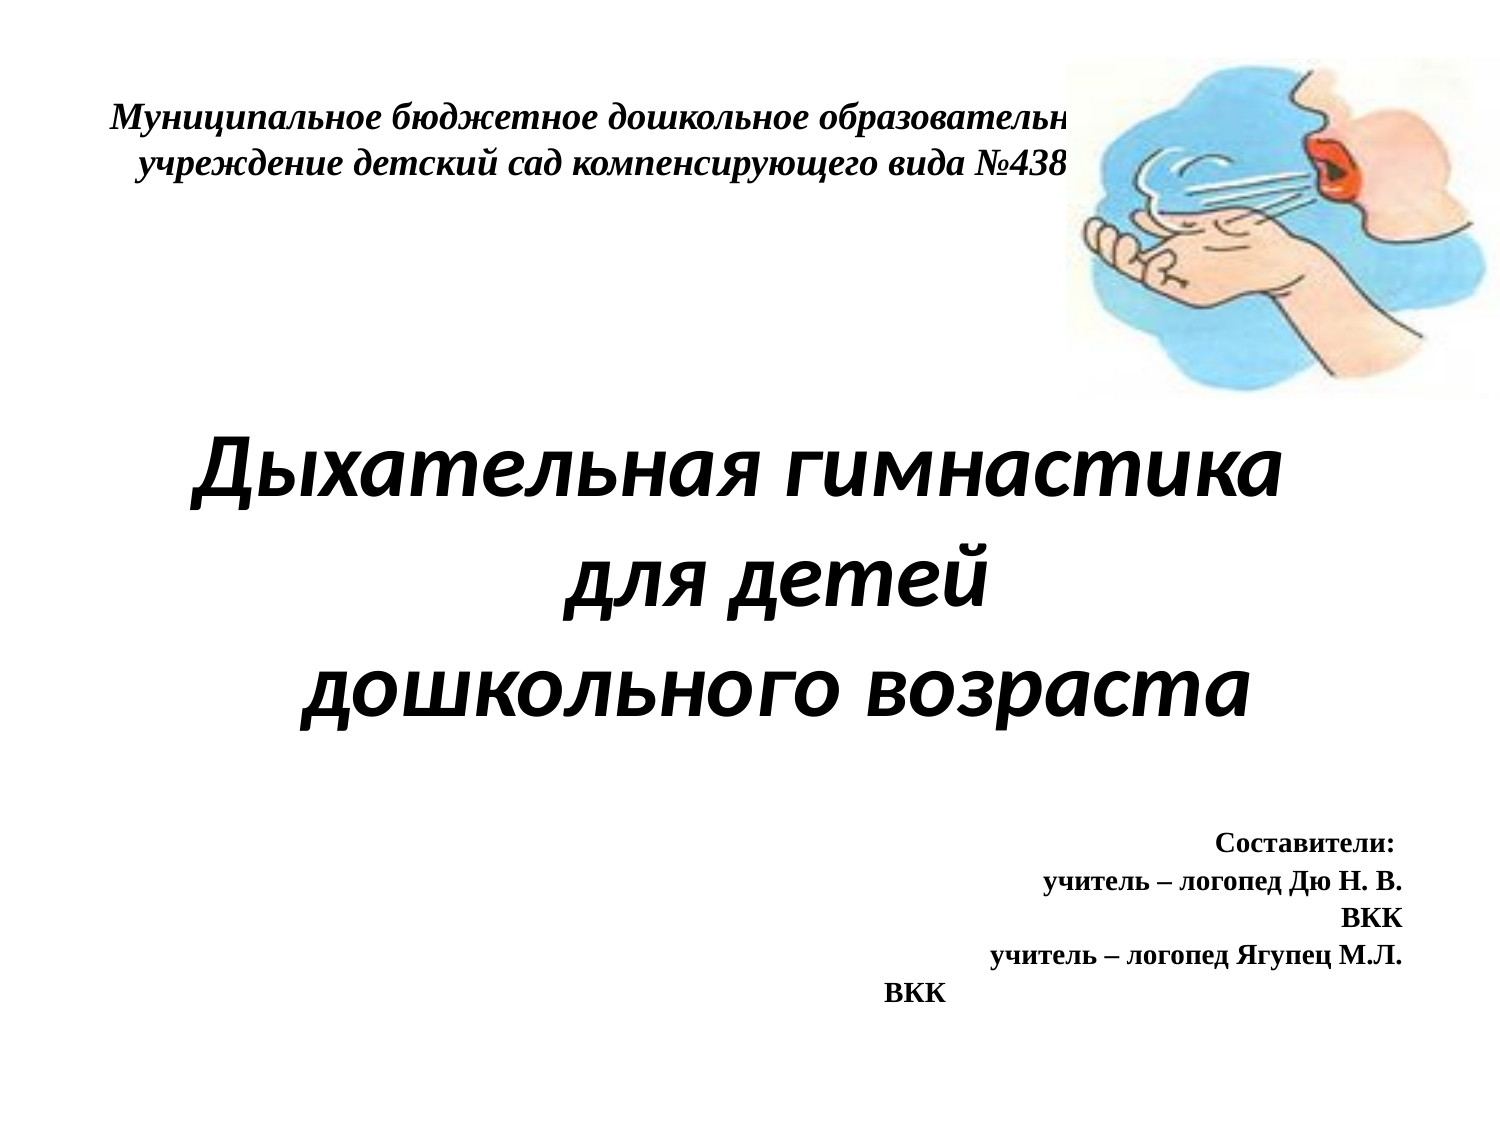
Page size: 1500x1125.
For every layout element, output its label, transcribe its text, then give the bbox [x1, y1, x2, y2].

title Муниципальное бюджетное дошкольное образовательное учреждение детский сад компенсирующего вида №438 [88, 66, 1061, 254]
subtitle Составители: учитель – логопед Дю Н. В. ВКК учитель – логопед Ягупец М.Л. ВКК [773, 820, 1418, 1020]
picture [1066, 58, 1500, 399]
list Дыхательная гимнастика для детей дошкольного возраста [75, 397, 1425, 1005]
